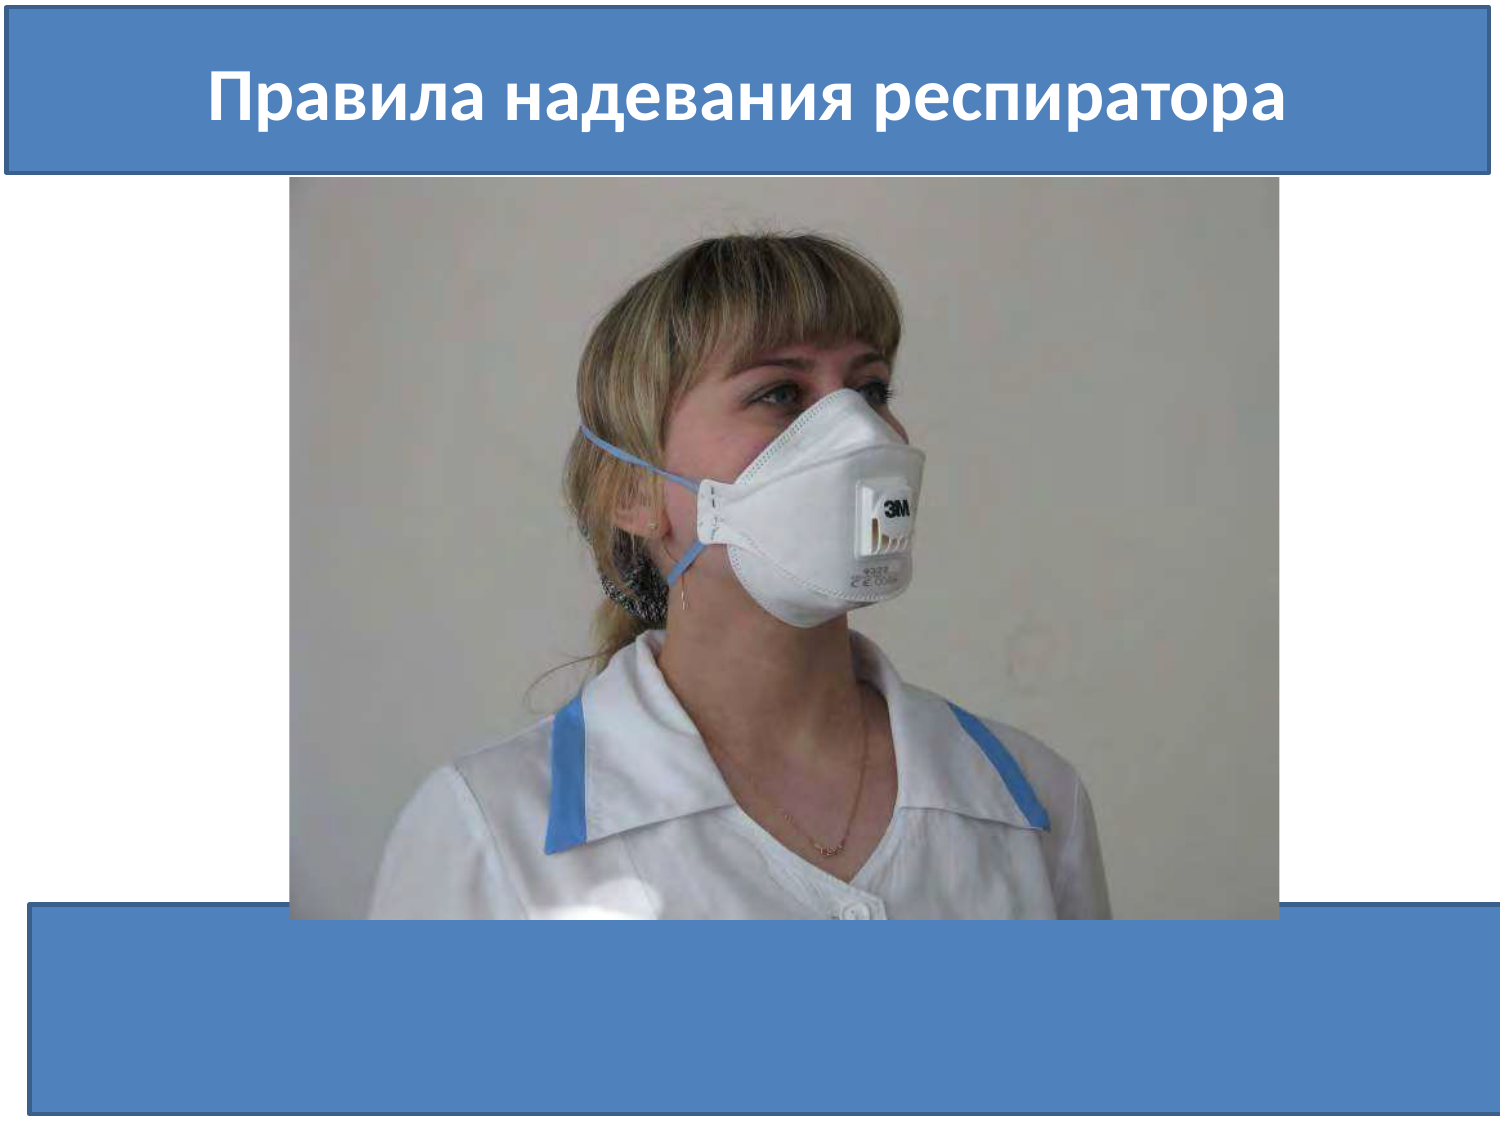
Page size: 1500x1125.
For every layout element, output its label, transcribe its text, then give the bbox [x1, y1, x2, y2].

title Правила надевания респиратора [4, 5, 1491, 175]
text_box [27, 902, 1500, 1116]
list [289, 176, 1280, 920]
